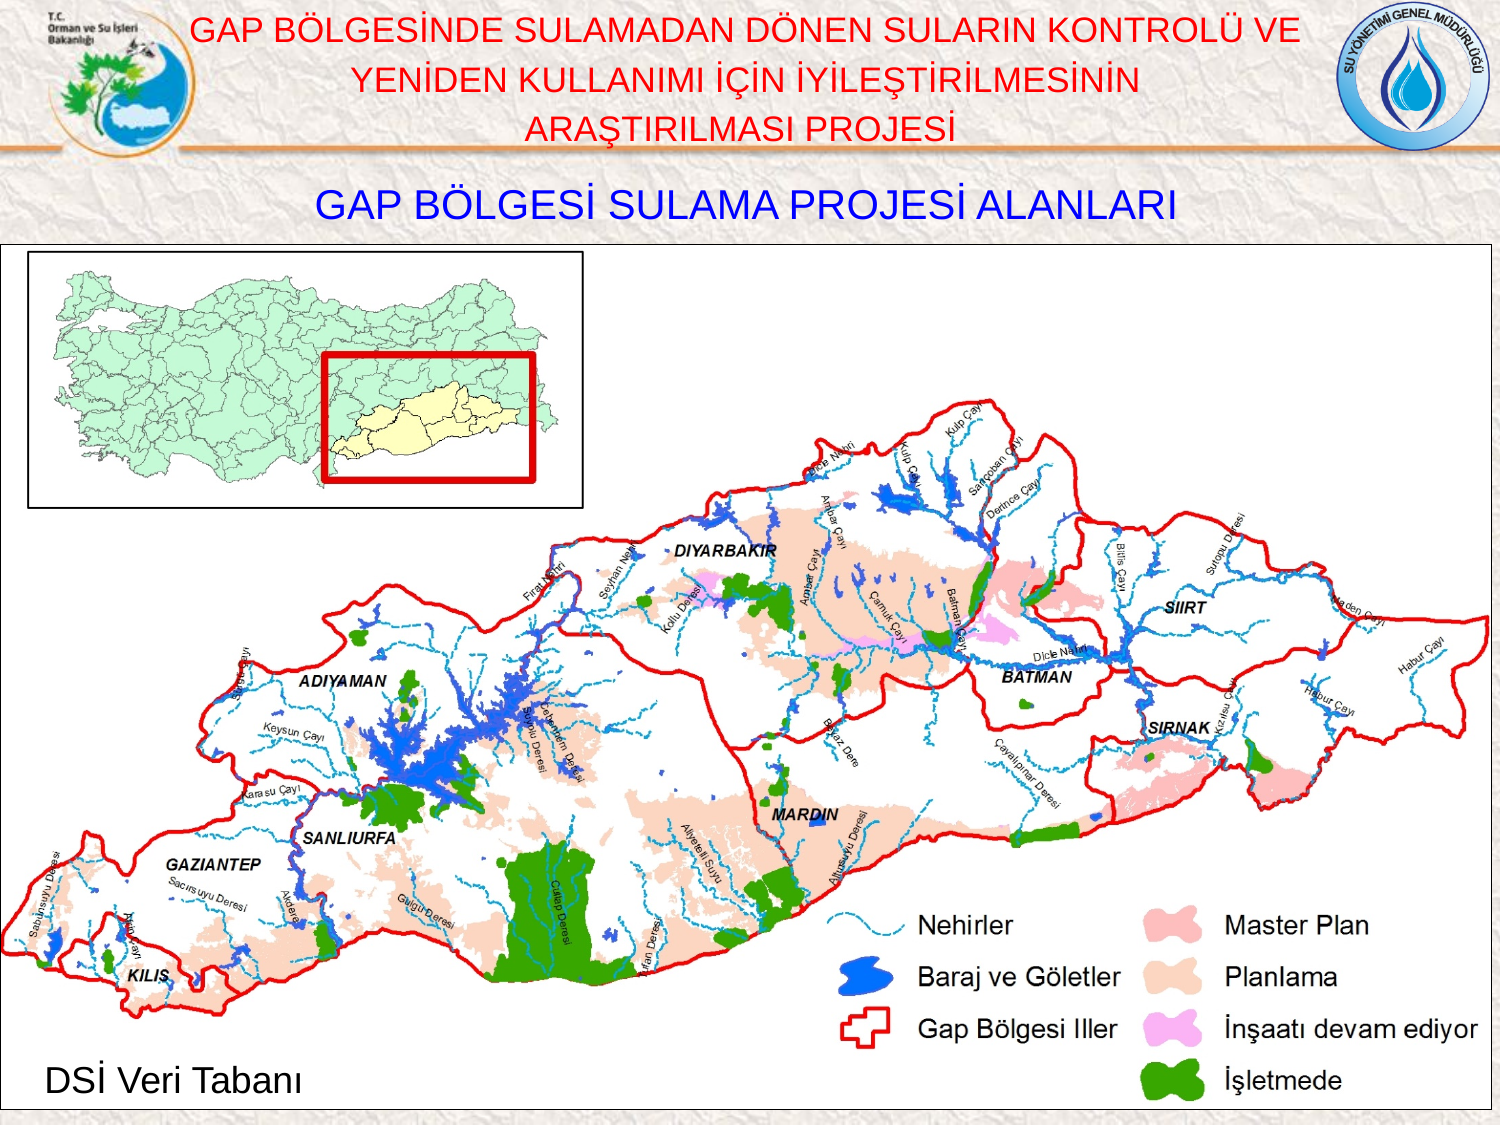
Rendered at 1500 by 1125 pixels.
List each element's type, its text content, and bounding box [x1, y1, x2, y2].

text_box GAP BÖLGESİNDE SULAMADAN DÖNEN SULARIN KONTROLÜ VE YENİDEN KULLANIMI İÇİN İYİLEŞTİRİLMESİNİN ARAŞTIRILMASI PROJESİ [121, 0, 1370, 157]
text_box GAP BÖLGESİ SULAMA PROJESİ ALANLARI [299, 170, 1193, 235]
picture [0, 0, 1500, 1125]
